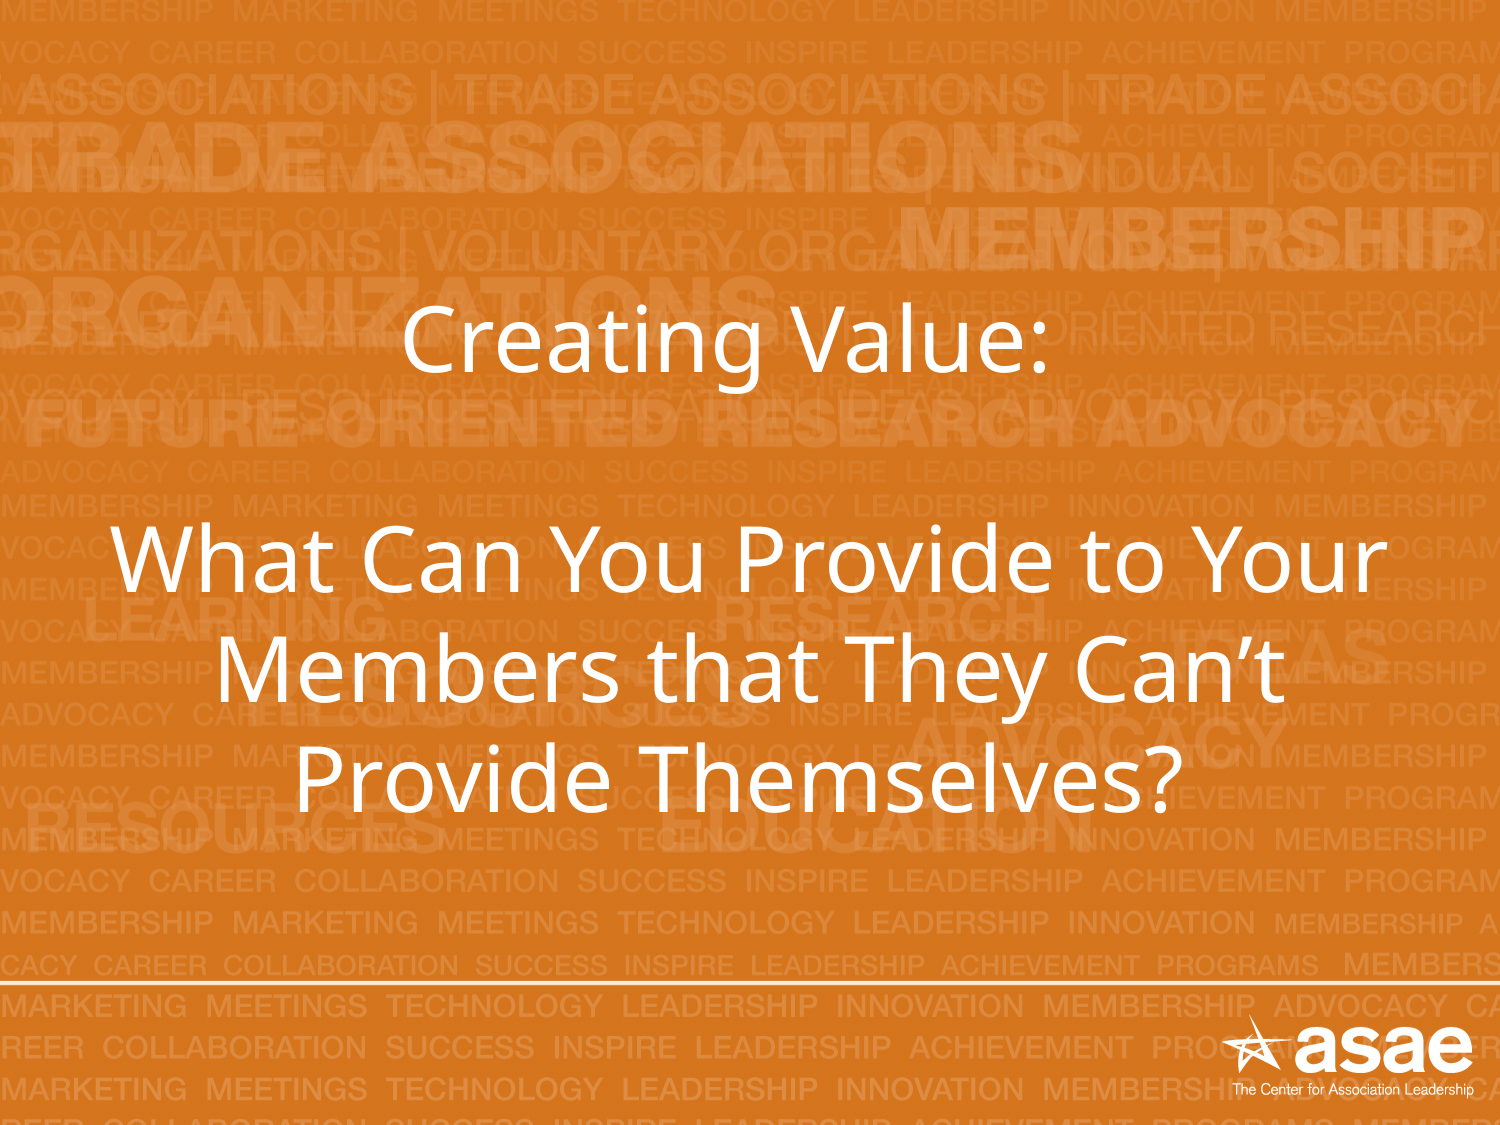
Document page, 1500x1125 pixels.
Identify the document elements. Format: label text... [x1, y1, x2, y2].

picture [0, 0, 1500, 1125]
title Creating Value: What Can You Provide to Your Members that They Can’t Provide Themselves? [74, 461, 1426, 650]
